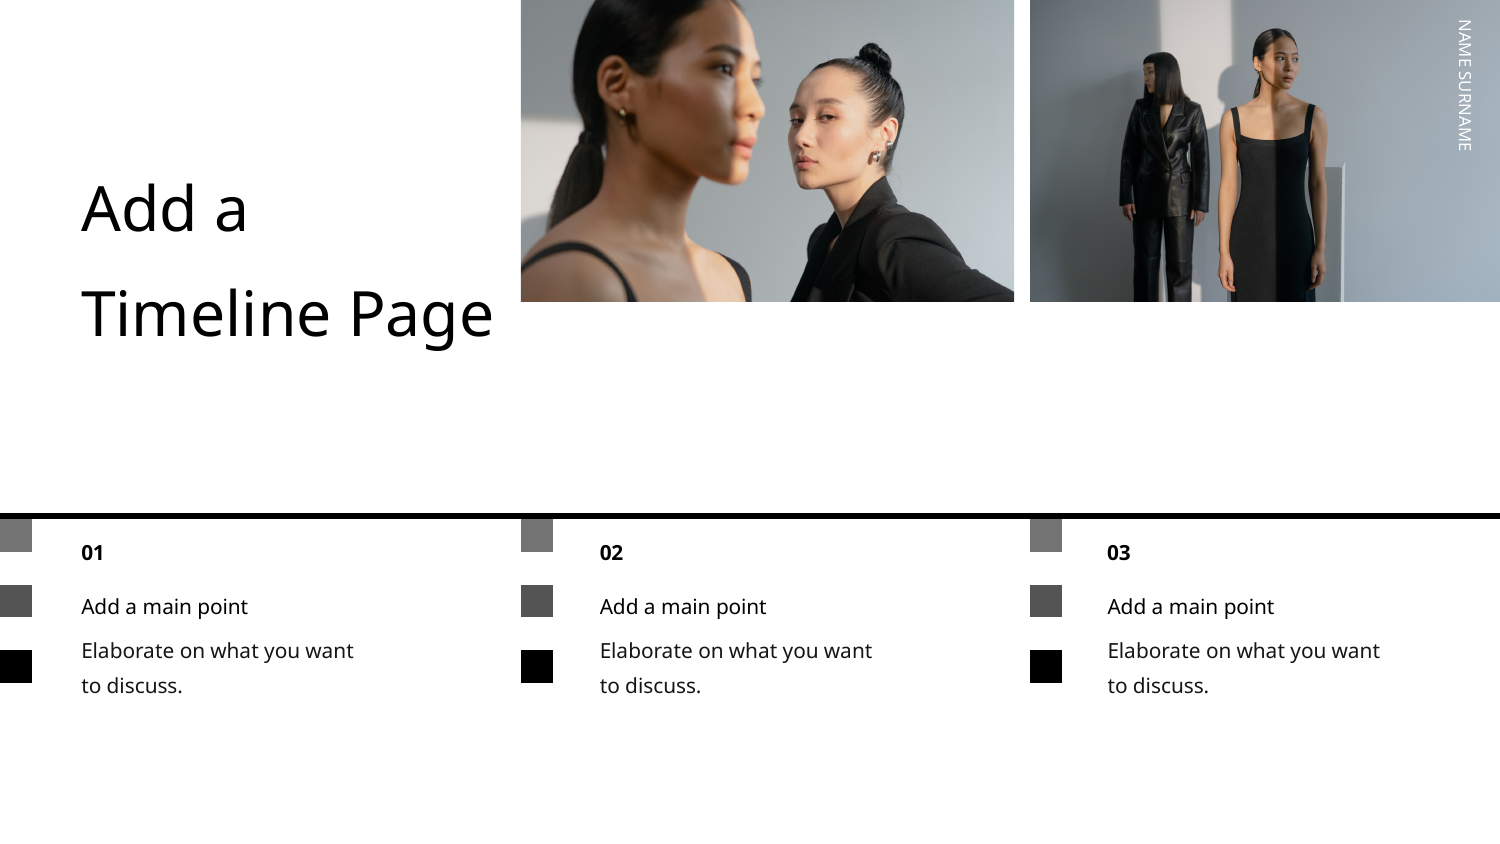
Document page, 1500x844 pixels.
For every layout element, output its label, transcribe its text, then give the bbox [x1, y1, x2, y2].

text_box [1030, 518, 1064, 553]
picture [520, 0, 1015, 302]
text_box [599, 583, 917, 689]
text_box 01 [81, 529, 192, 565]
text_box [1107, 583, 1424, 689]
picture [1029, 0, 1500, 302]
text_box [521, 649, 555, 684]
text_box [1030, 583, 1064, 619]
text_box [0, 518, 34, 553]
text_box Add a Timeline Page [81, 138, 506, 349]
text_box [80, 583, 398, 689]
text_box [0, 583, 34, 619]
text_box 02 [599, 529, 711, 565]
text_box 03 [1107, 529, 1218, 565]
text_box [521, 583, 555, 619]
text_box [0, 649, 34, 684]
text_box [1030, 649, 1064, 684]
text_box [521, 518, 555, 553]
